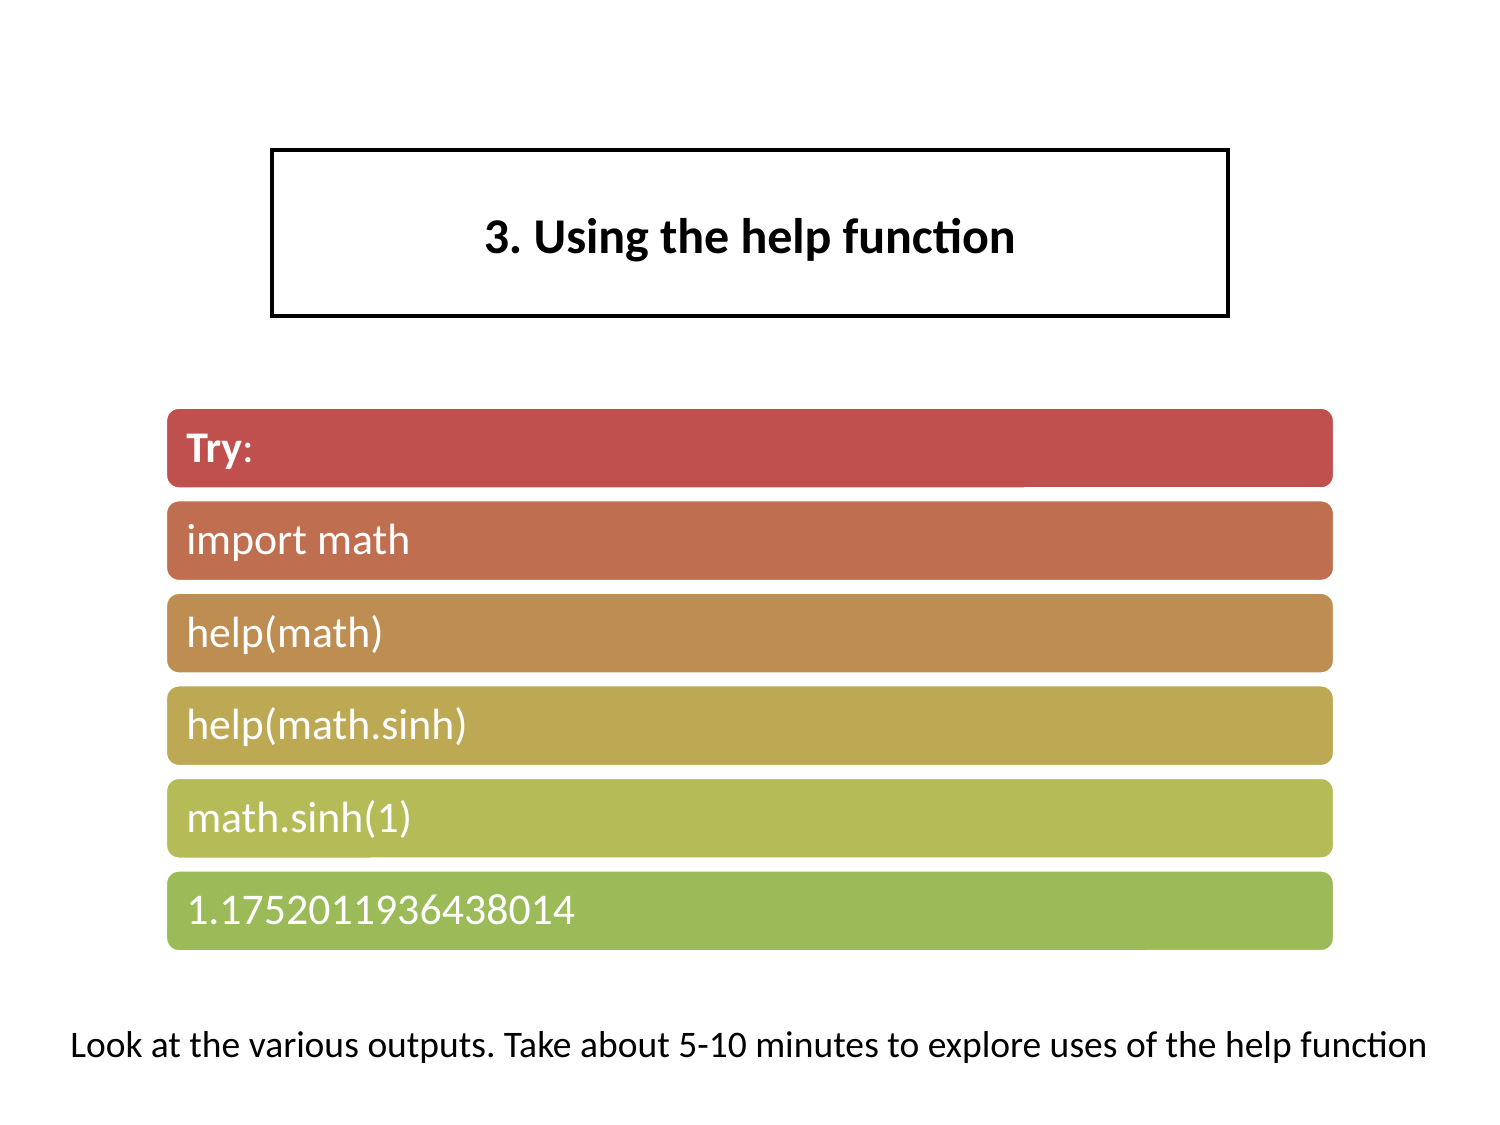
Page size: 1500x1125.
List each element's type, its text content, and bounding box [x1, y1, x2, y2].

text_box Look at the various outputs. Take about 5-10 minutes to explore uses of the help function [55, 1012, 1445, 1073]
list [164, 406, 1336, 953]
title 3. Using the help function [271, 150, 1229, 317]
